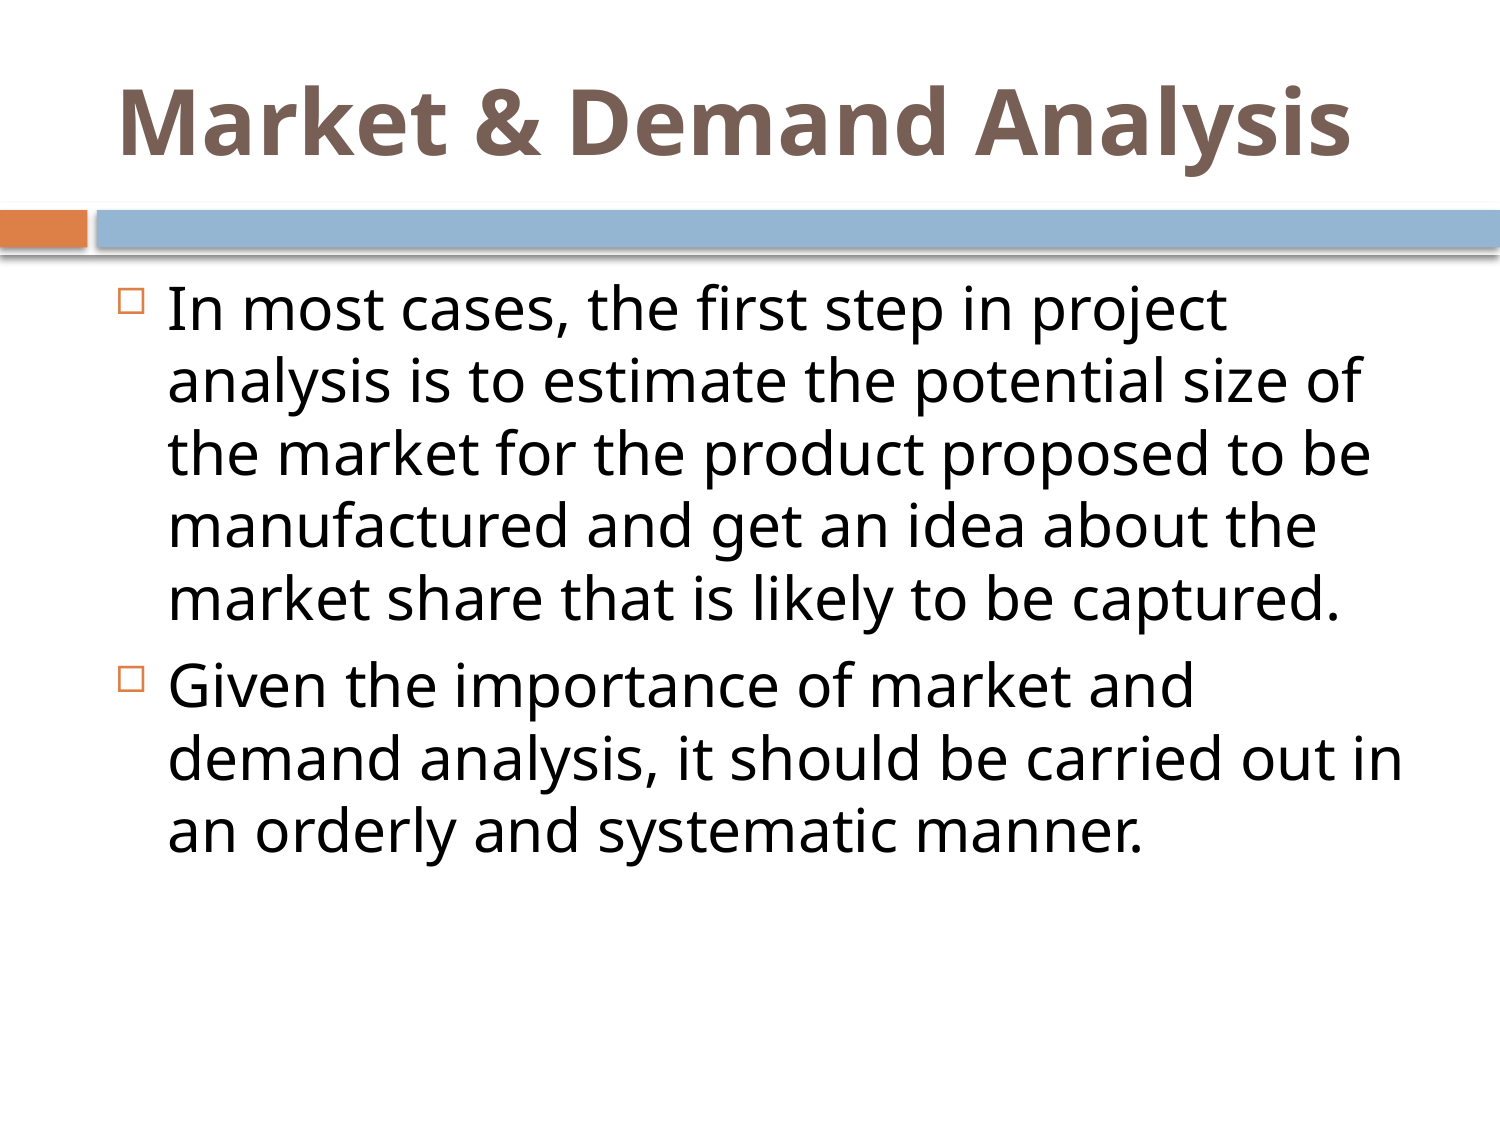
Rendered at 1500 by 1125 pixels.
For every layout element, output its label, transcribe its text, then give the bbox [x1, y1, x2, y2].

title Market & Demand Analysis [100, 37, 1438, 200]
list In most cases, the first step in project analysis is to estimate the potential size of the market for the product proposed to be manufactured and get an idea about the market share that is likely to be captured. Given the importance of market and demand analysis, it should be carried out in an orderly and systematic manner. [100, 262, 1438, 1000]
